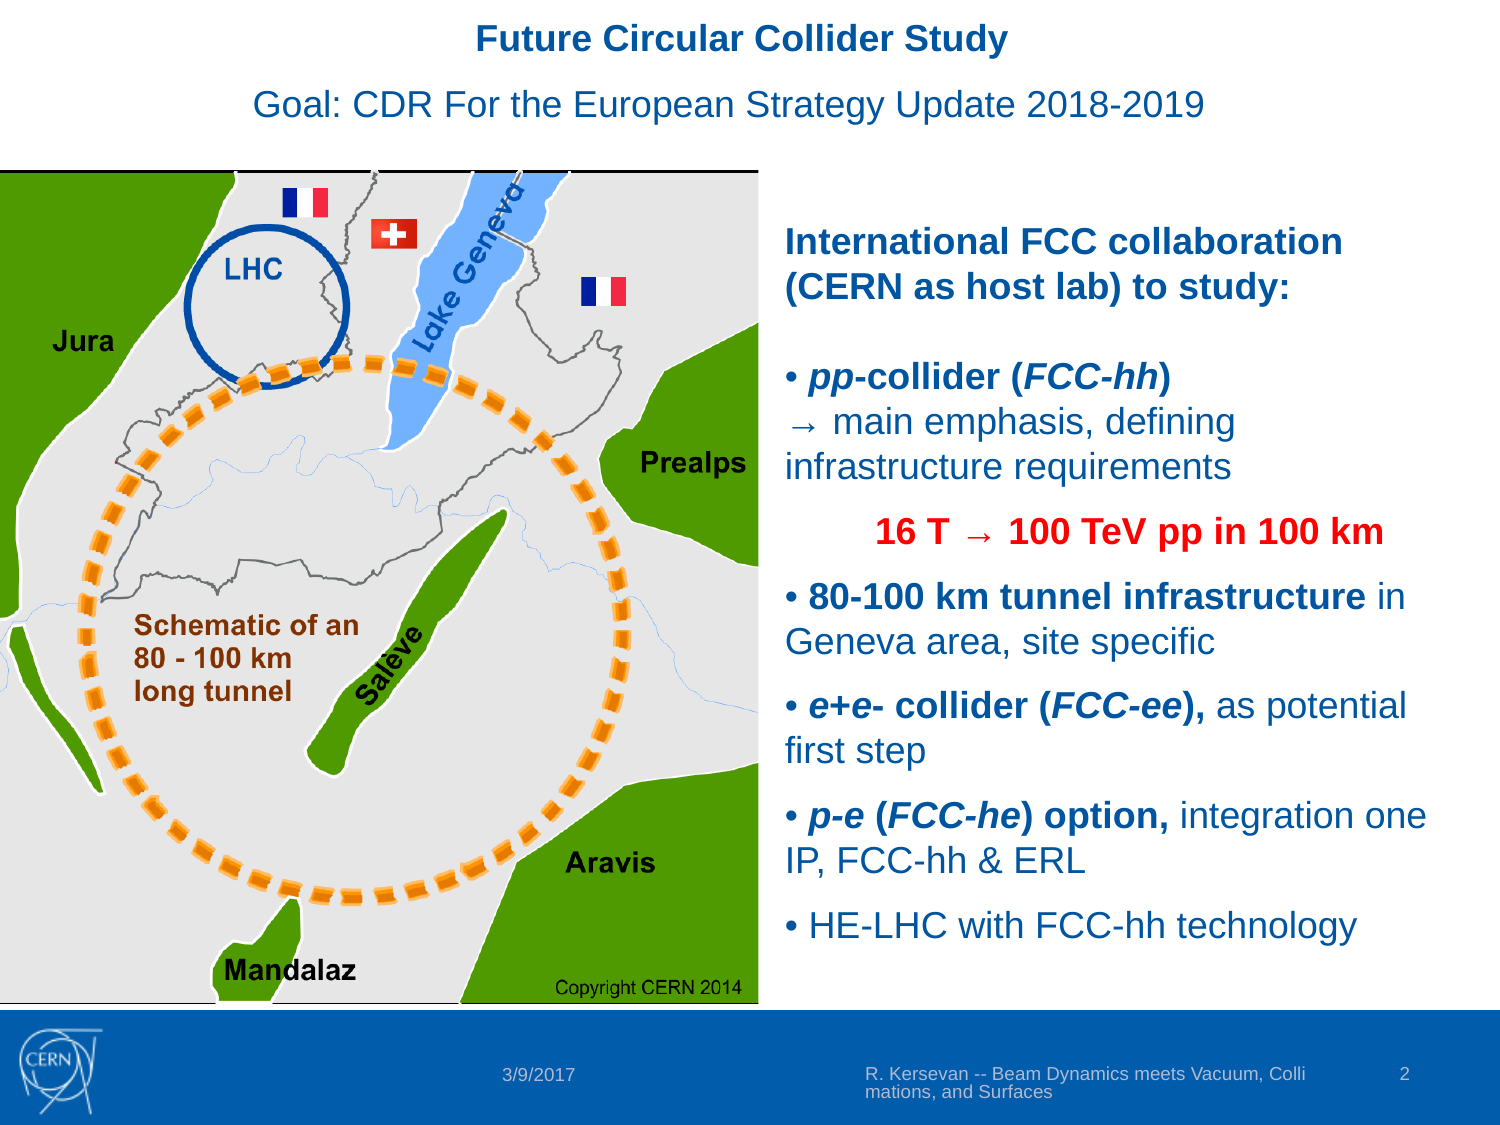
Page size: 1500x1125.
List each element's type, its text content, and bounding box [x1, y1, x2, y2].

footer R. Kersevan -- Beam Dynamics meets Vacuum, Collimations, and Surfaces [850, 1042, 1326, 1103]
text_box Goal: CDR For the European Strategy Update 2018-2019 [237, 72, 1226, 133]
text_box Future Circular Collider Study [460, 6, 1040, 66]
picture [0, 170, 759, 1004]
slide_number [487, 1043, 838, 1104]
slide_number 2 [1342, 1042, 1425, 1103]
text_box International FCC collaboration (CERN as host lab) to study: • pp-collider (FCC-hh) → main emphasis, defining infrastructure requirements 16 T → 100 TeV pp in 100 km • 80-100 km tunnel infrastructure in Geneva area, site specific • e+e- collider (FCC-ee), as potential first step • p-e (FCC-he) option, integration one IP, FCC-hh & ERL • HE-LHC with FCC-hh technology [769, 209, 1490, 954]
